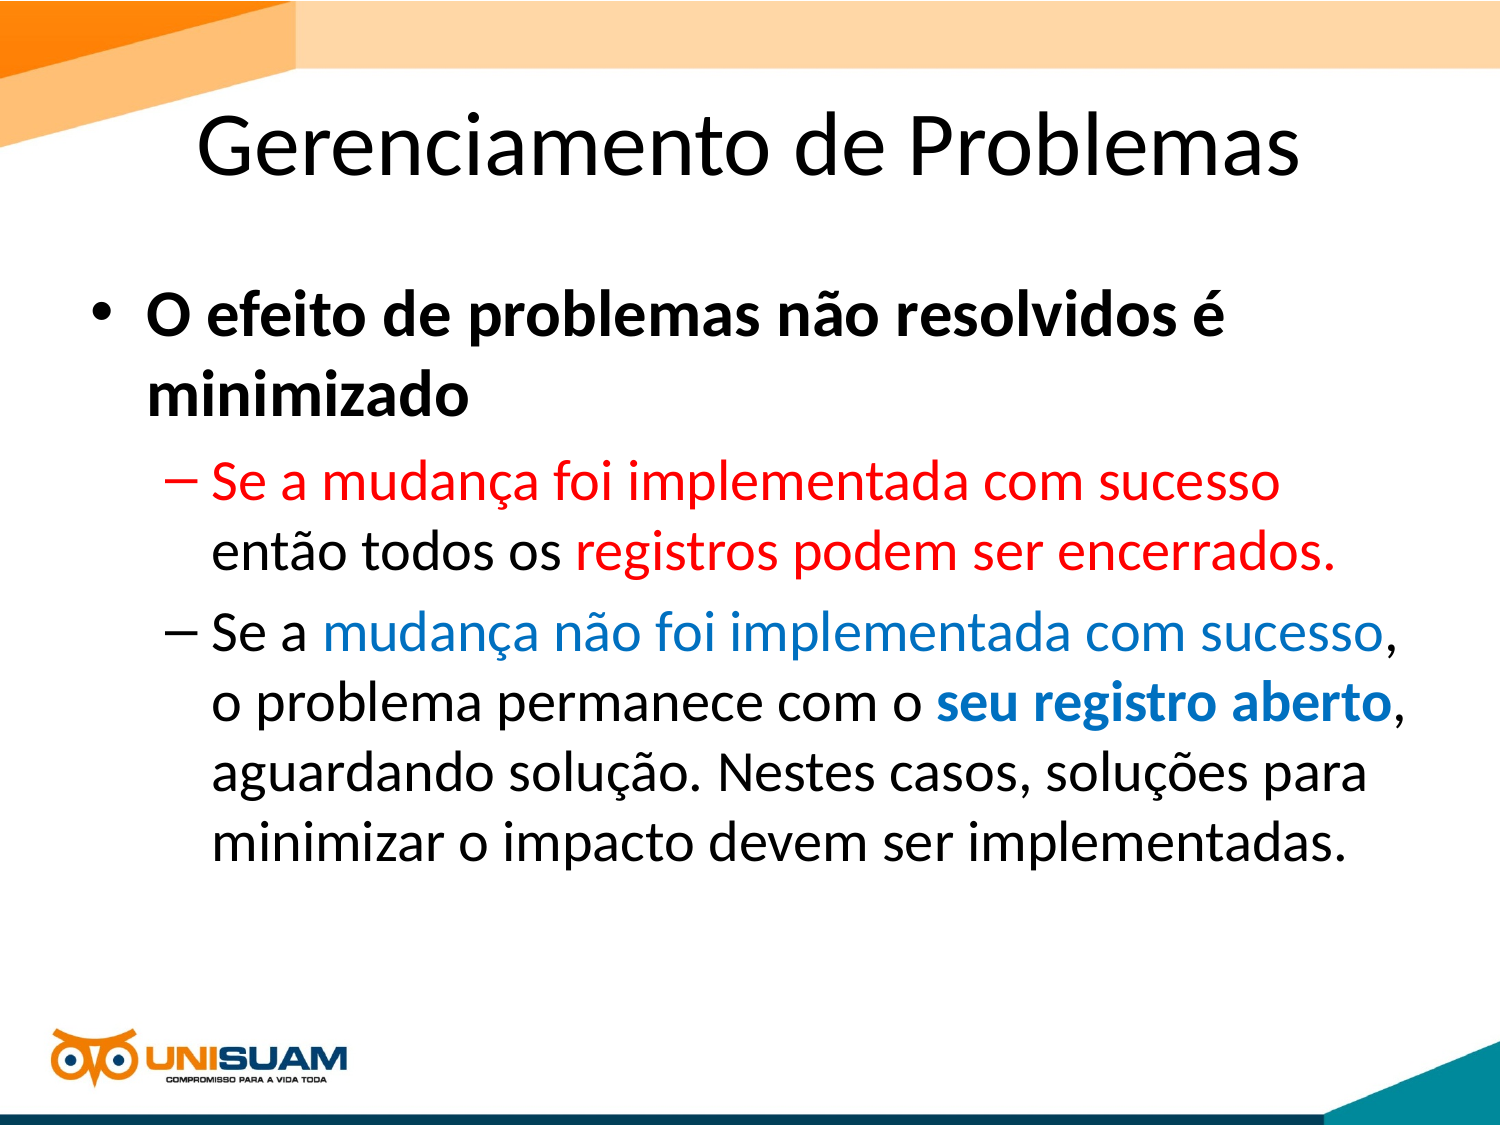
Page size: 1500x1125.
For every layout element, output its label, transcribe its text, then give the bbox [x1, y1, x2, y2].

list O efeito de problemas não resolvidos é minimizado Se a mudança foi implementada com sucesso então todos os registros podem ser encerrados. Se a mudança não foi implementada com sucesso, o problema permanece com o seu registro aberto, aguardando solução. Nestes casos, soluções para minimizar o impacto devem ser implementadas. [75, 262, 1425, 1005]
title Gerenciamento de Problemas [75, 45, 1425, 233]
picture [0, 1, 1500, 1125]
